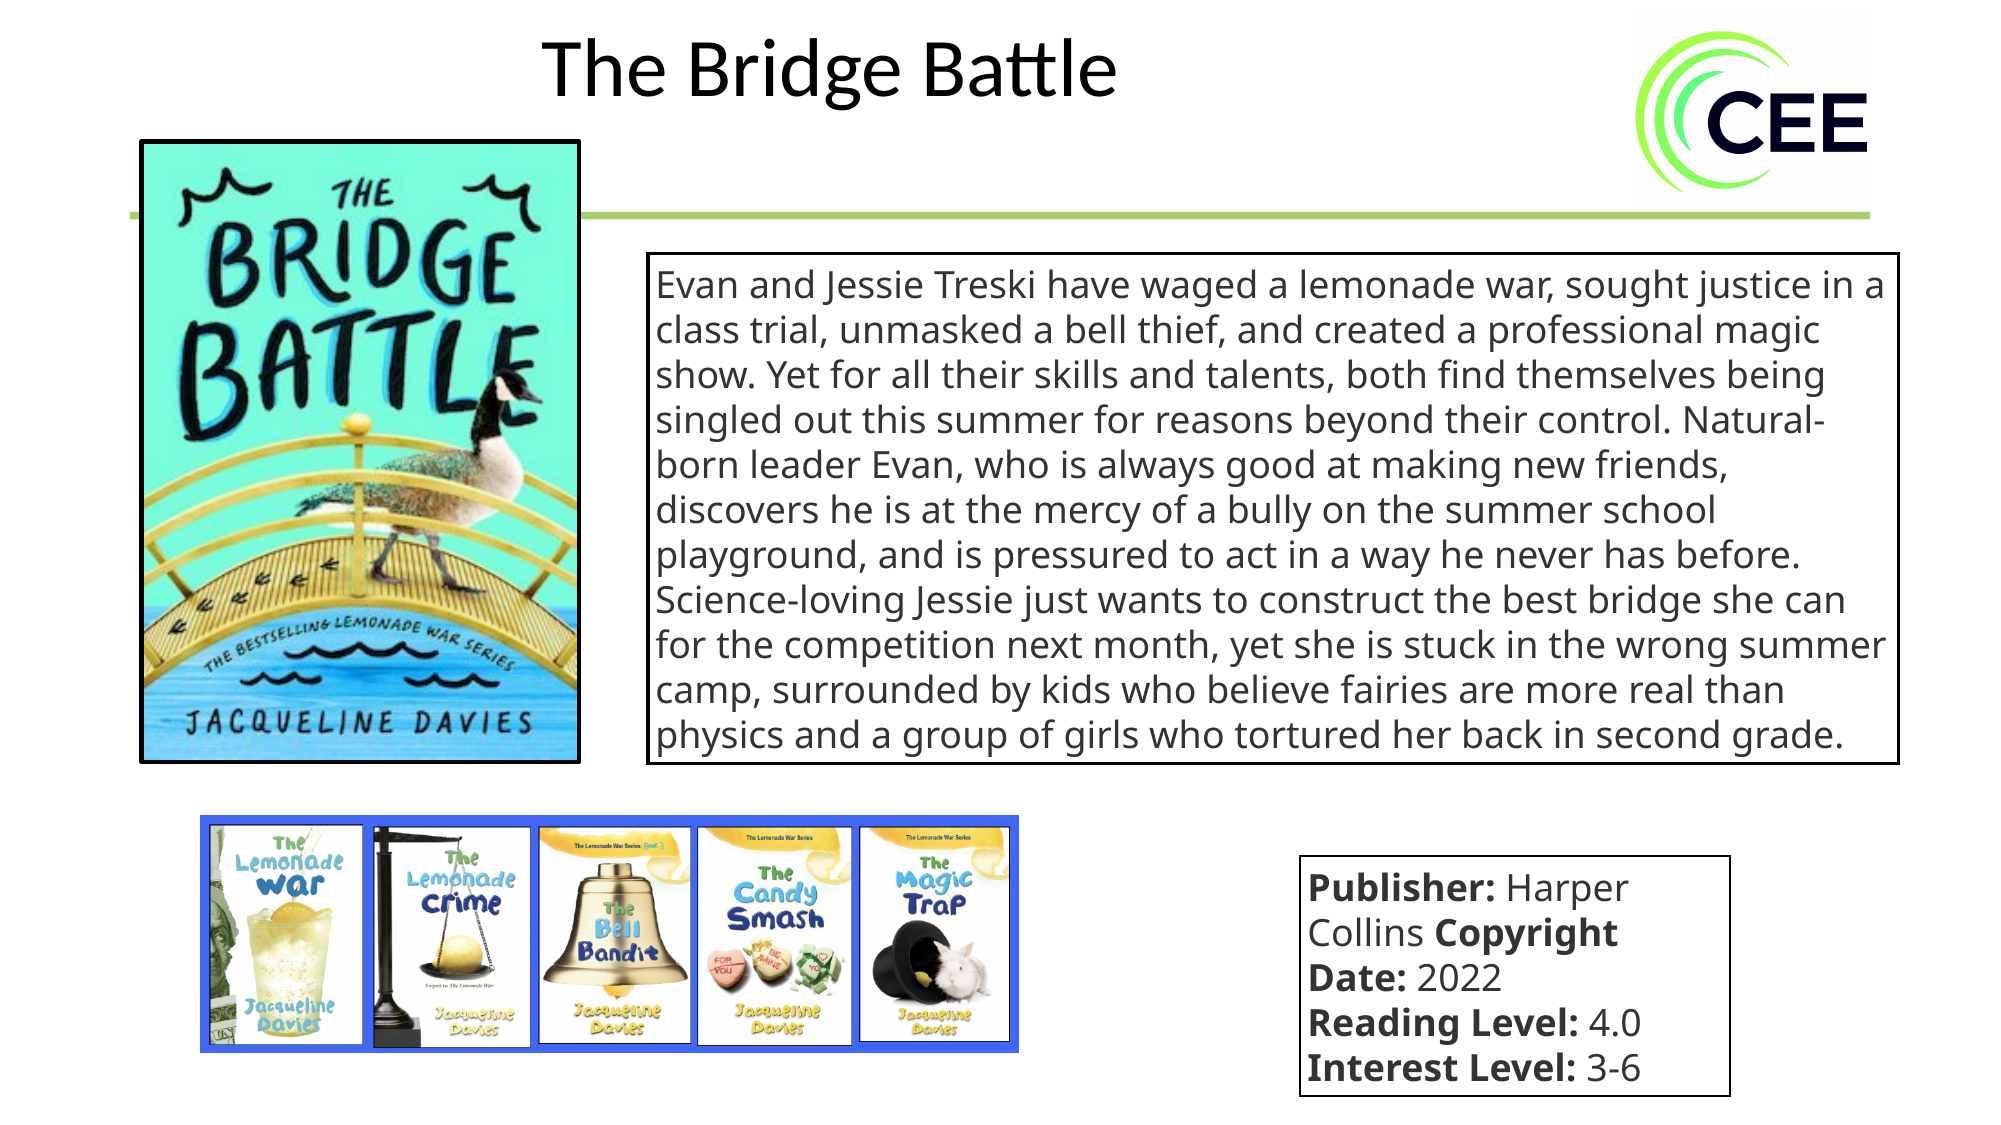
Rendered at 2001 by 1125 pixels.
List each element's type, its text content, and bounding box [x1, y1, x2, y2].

text_box The Bridge Battle [534, 5, 1424, 121]
picture [200, 814, 1020, 1054]
text_box Evan and Jessie Treski have waged a lemonade war, sought justice in a class trial, unmasked a bell thief, and created a professional magic show. Yet for all their skills and talents, both find themselves being singled out this summer for reasons beyond their control. Natural-born leader Evan, who is always good at making new friends, discovers he is at the mercy of a bully on the summer school playground, and is pressured to act in a way he never has before. Science-loving Jessie just wants to construct the best bridge she can for the competition next month, yet she is stuck in the wrong summer camp, surrounded by kids who believe fairies are more real than physics and a group of girls who tortured her back in second grade. [648, 253, 1899, 764]
picture [1630, 11, 1872, 212]
picture [143, 143, 577, 760]
text_box Publisher: Harper Collins Copyright Date: 2022 Reading Level: 4.0 Interest Level: 3-6 [1299, 855, 1731, 1096]
